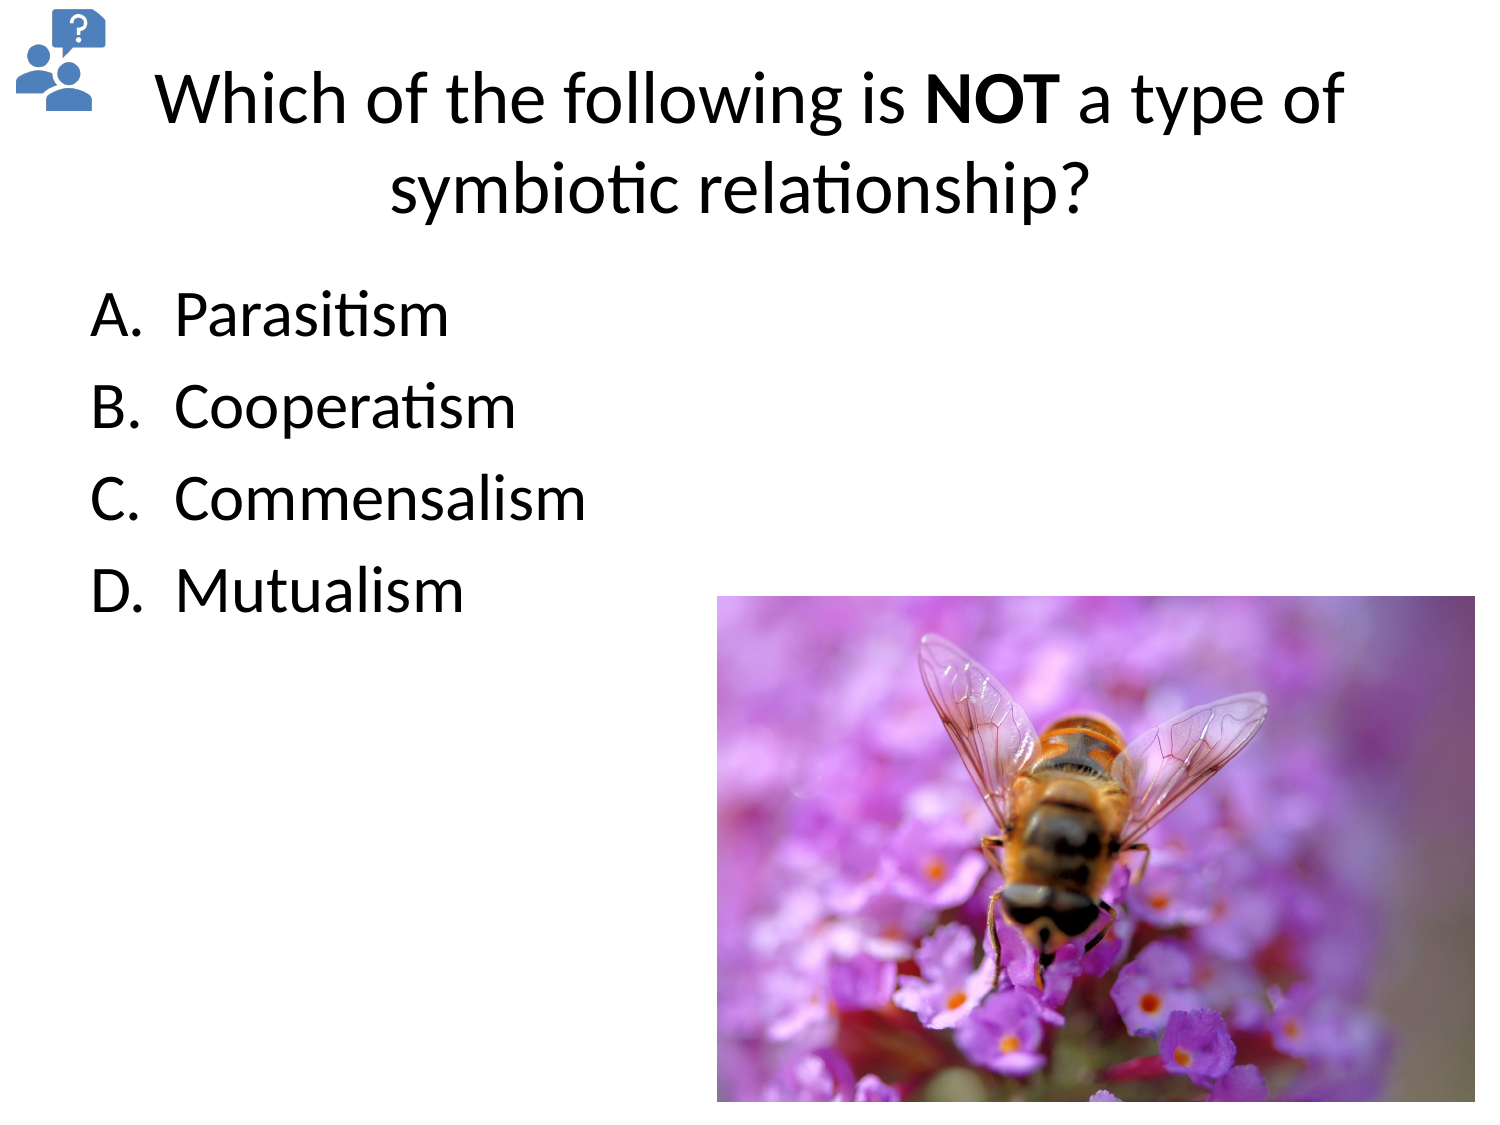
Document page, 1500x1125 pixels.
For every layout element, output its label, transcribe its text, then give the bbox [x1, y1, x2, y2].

list Parasitism Cooperatism Commensalism Mutualism [75, 262, 1009, 1005]
text_box [0, 0, 121, 121]
title Which of the following is NOT a type of symbiotic relationship? [75, 45, 1425, 233]
picture [717, 596, 1475, 1102]
